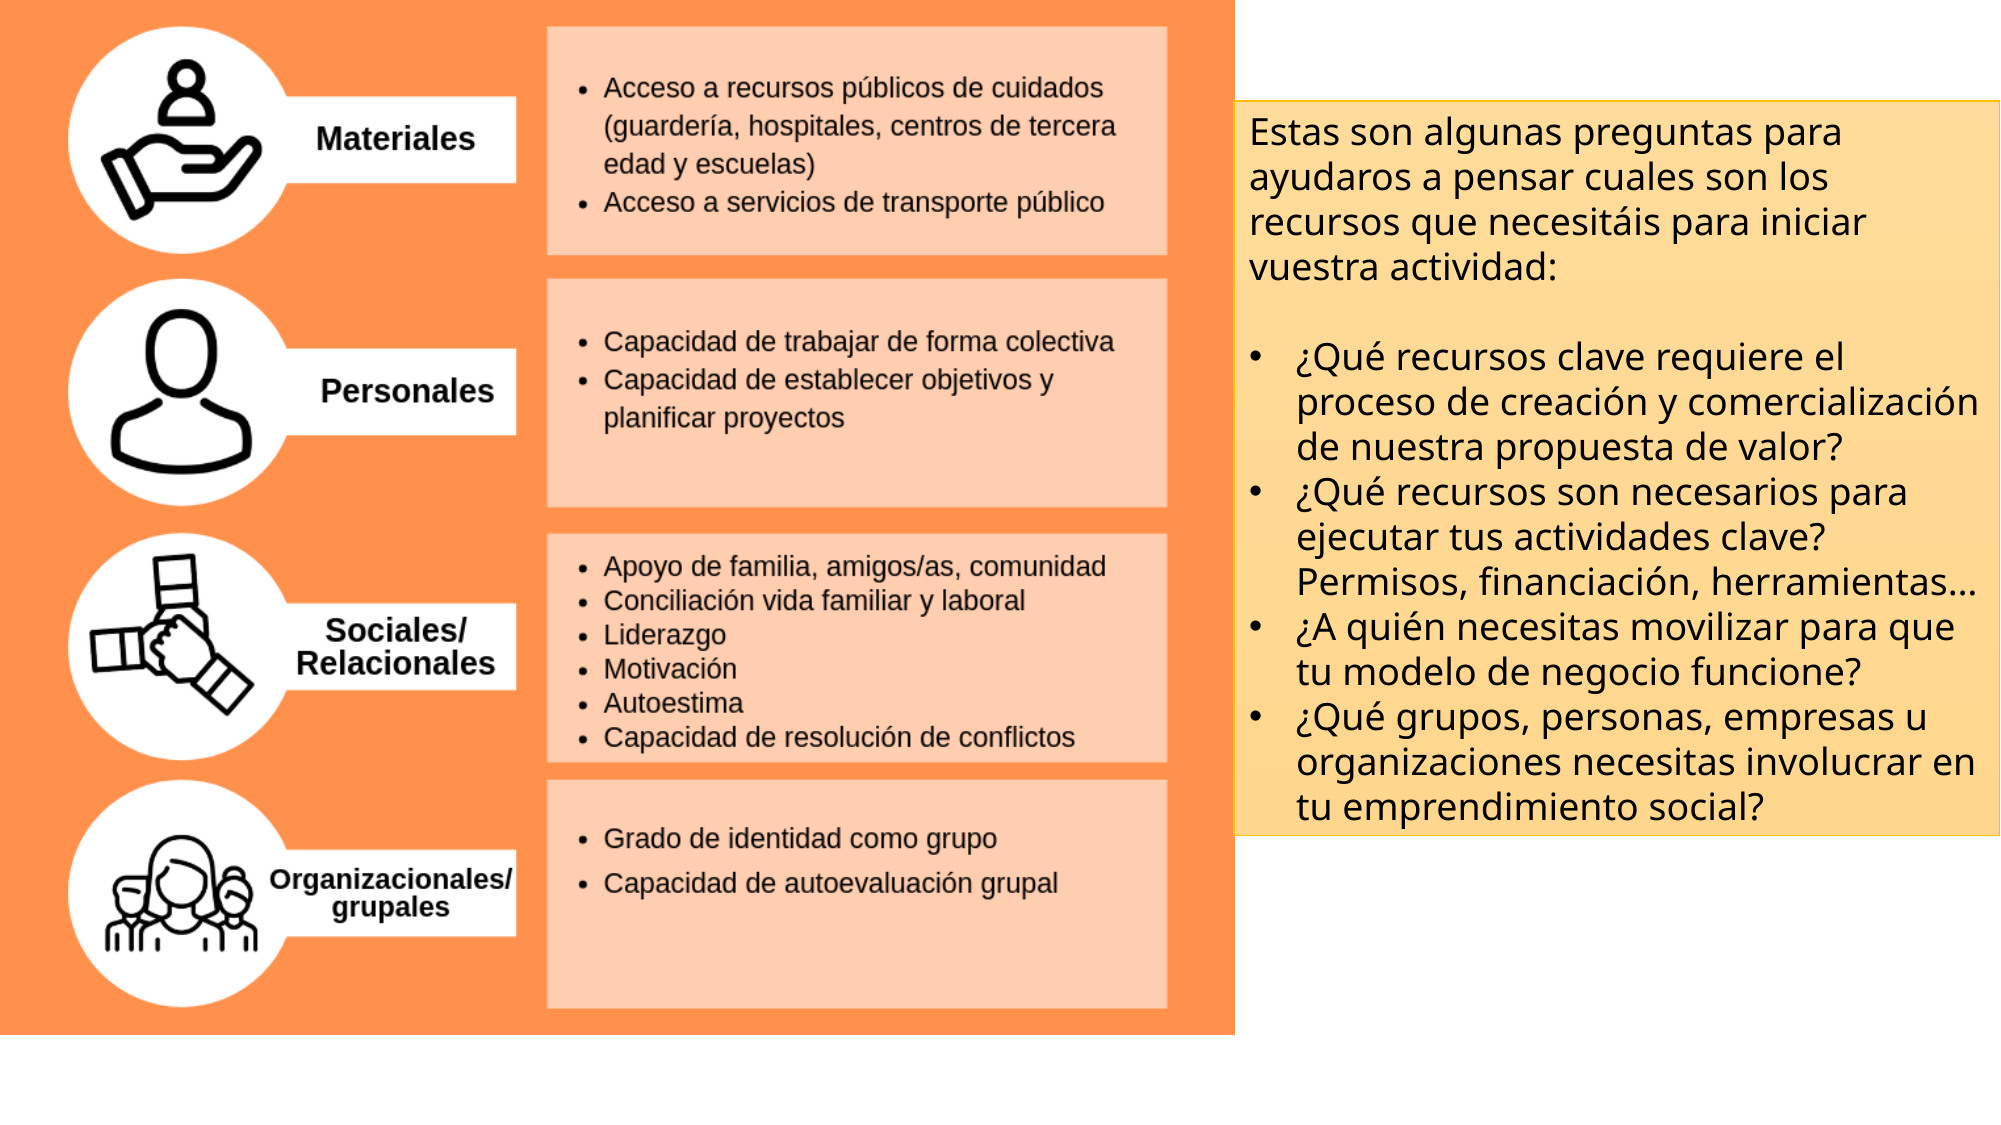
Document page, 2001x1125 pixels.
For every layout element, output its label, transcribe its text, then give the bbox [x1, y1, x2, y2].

text_box Estas son algunas preguntas para ayudaros a pensar cuales son los recursos que necesitáis para iniciar vuestra actividad: ¿Qué recursos clave requiere el proceso de creación y comercialización de nuestra propuesta de valor? ¿Qué recursos son necesarios para ejecutar tus actividades clave? Permisos, financiación, herramientas… ¿A quién necesitas movilizar para que tu modelo de negocio funcione? ¿Qué grupos, personas, empresas u organizaciones necesitas involucrar en tu emprendimiento social? [1235, 100, 2000, 836]
picture [0, 0, 1235, 1035]
